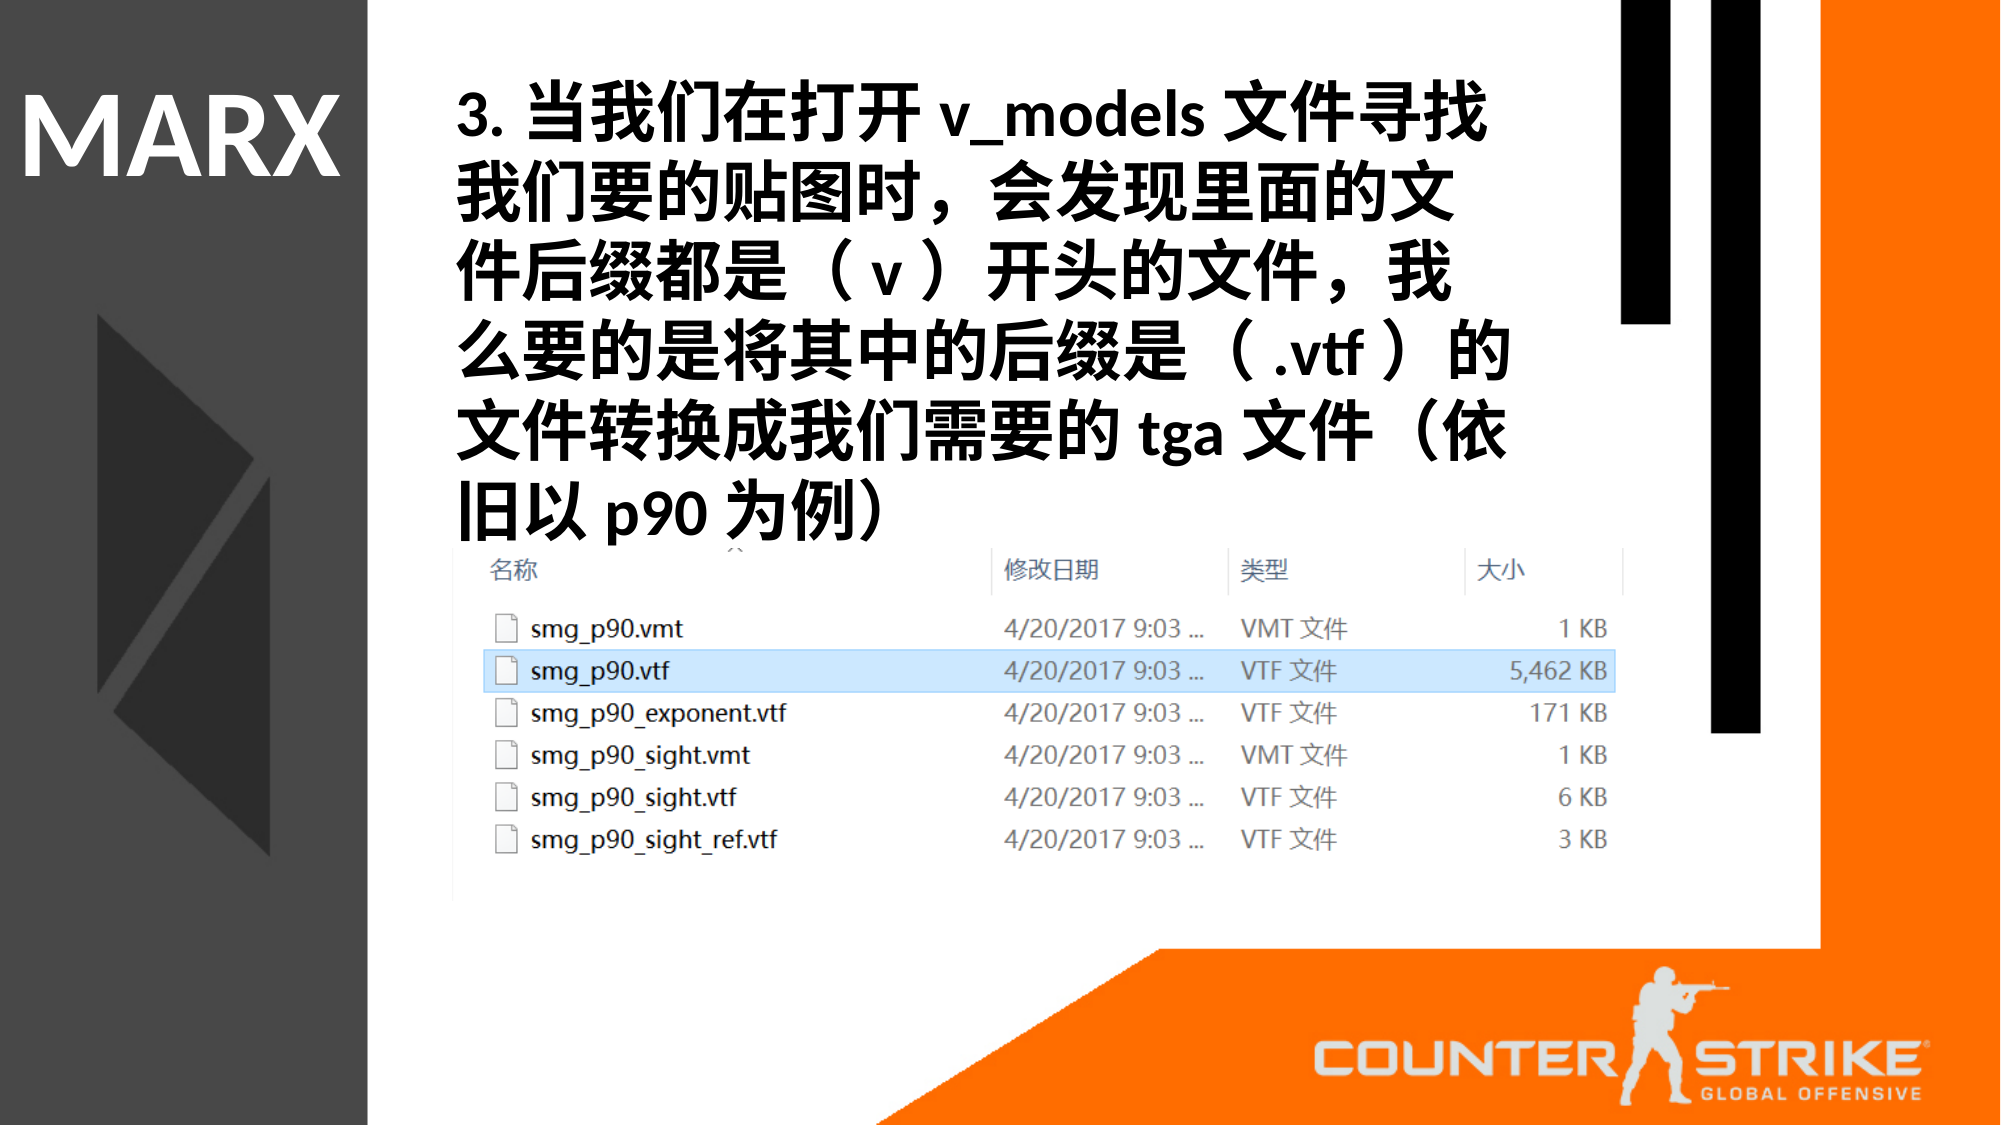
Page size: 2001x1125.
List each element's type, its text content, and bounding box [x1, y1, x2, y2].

text_box MARX [0, 44, 364, 209]
picture [0, 0, 2001, 1125]
text_box 3.当我们在打开v_models文件寻找我们要的贴图时，会发现里面的文件后缀都是（v）开头的文件，我么要的是将其中的后缀是（.vtf）的文件转换成我们需要的tga文件（依旧以p90为例） [440, 61, 1529, 557]
